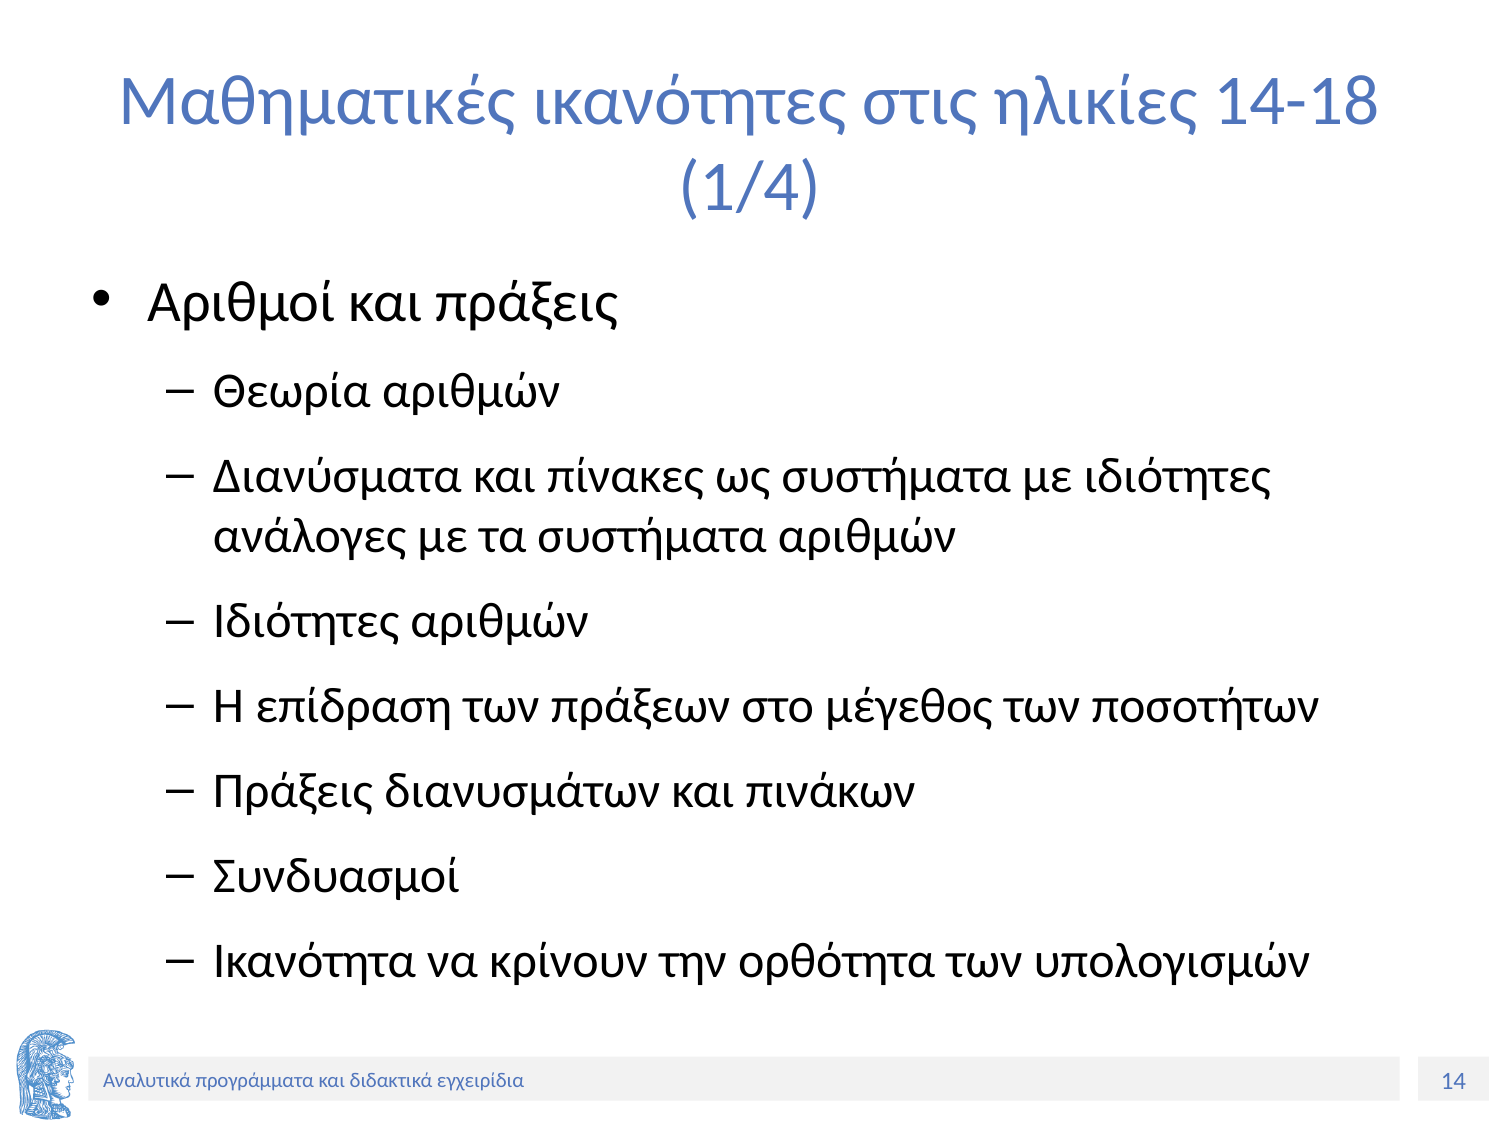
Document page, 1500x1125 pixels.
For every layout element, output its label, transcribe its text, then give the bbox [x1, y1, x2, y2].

picture [9, 1026, 81, 1120]
list Αριθμοί και πράξεις Θεωρία αριθμών Διανύσματα και πίνακες ως συστήματα με ιδιότητες ανάλογες με τα συστήματα αριθμών Ιδιότητες αριθμών Η επίδραση των πράξεων στο μέγεθος των ποσοτήτων Πράξεις διανυσμάτων και πινάκων Συνδυασμοί Ικανότητα να κρίνουν την ορθότητα των υπολογισμών [76, 255, 1427, 998]
title Μαθηματικές ικανότητες στις ηλικίες 14-18 (1/4) [75, 45, 1425, 233]
